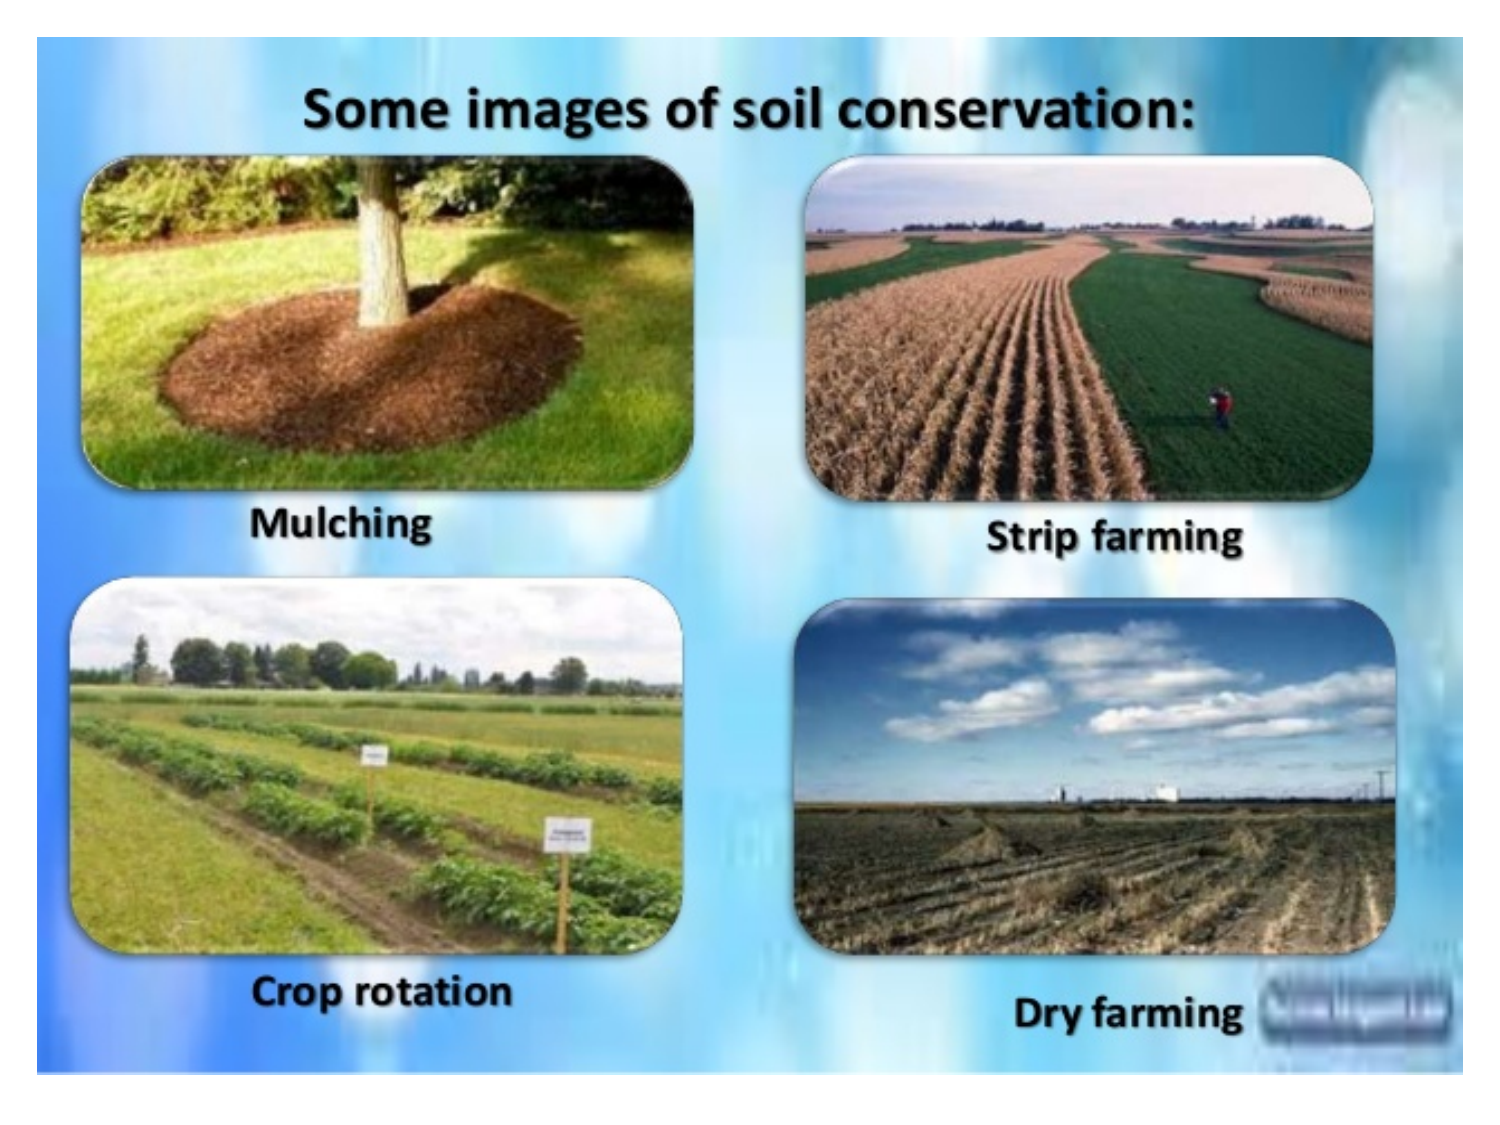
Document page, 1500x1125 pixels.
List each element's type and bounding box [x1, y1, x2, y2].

picture [37, 37, 1463, 1076]
